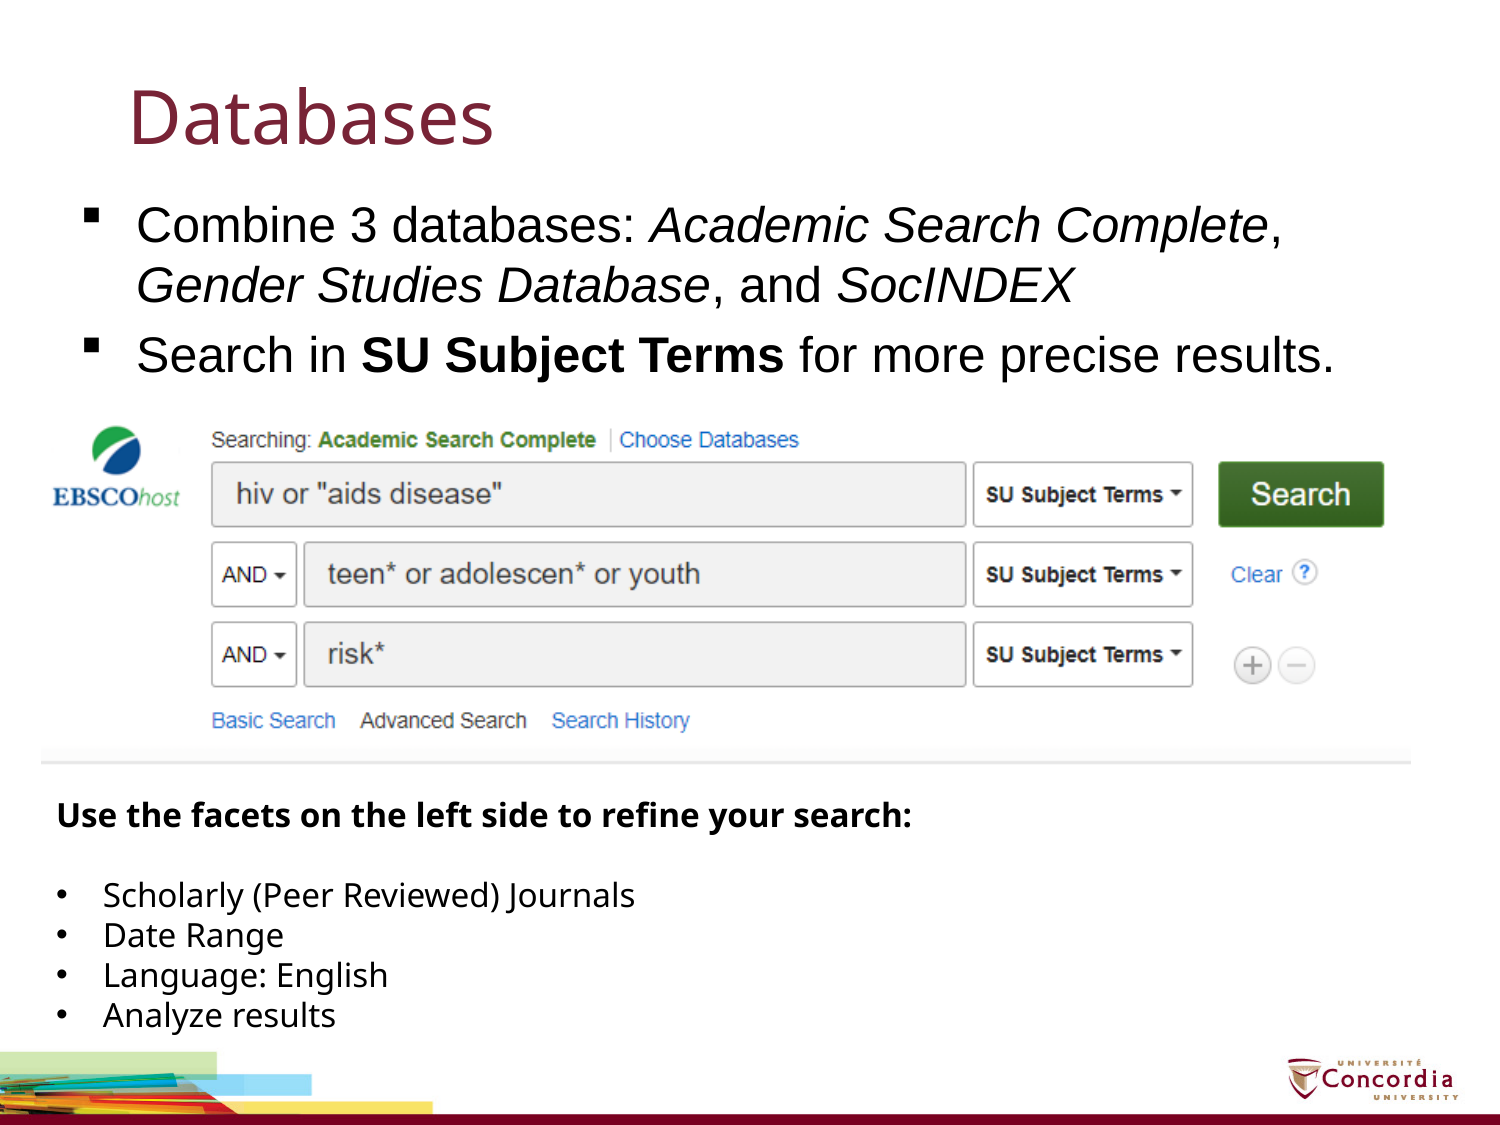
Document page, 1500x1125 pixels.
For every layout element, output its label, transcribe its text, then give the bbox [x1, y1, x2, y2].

title Databases [112, 62, 1388, 184]
picture [0, 0, 1500, 1125]
text_box Use the facets on the left side to refine your search: Scholarly (Peer Reviewed) Journals Date Range Language: English Analyze results [41, 786, 951, 1042]
list Combine 3 databases: Academic Search Complete, Gender Studies Database, and SocINDEX Search in SU Subject Terms for more precise results. [64, 184, 1459, 916]
